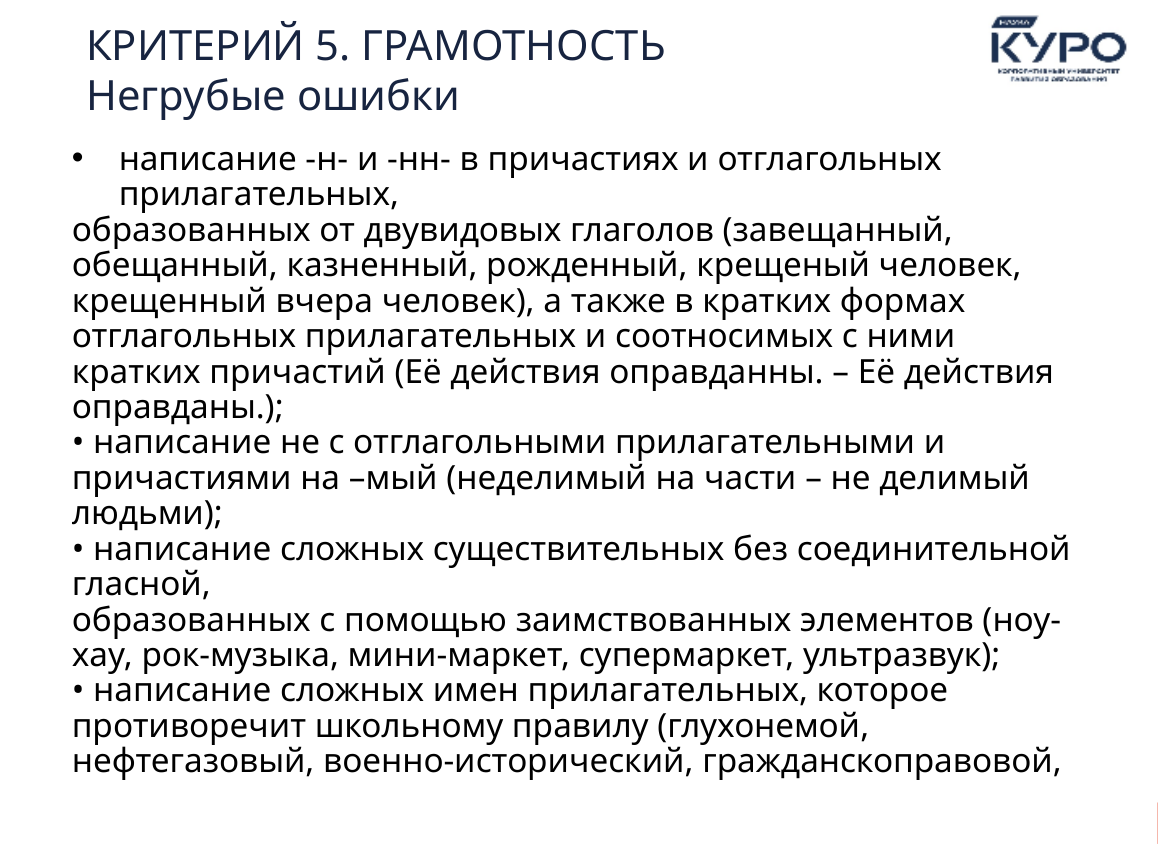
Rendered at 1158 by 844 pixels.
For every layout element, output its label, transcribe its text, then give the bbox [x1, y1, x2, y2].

picture [0, 0, 1158, 844]
list написание -н- и -нн- в причастиях и отглагольных прилагательных, образованных от двувидовых глаголов (завещанный, обещанный, казненный, рожденный, крещеный человек, крещенный вчера человек), а также в кратких формах отглагольных прилагательных и соотносимых с ними кратких причастий (Её действия оправданны. – Её действия оправданы.); • написание не с отглагольными прилагательными и причастиями на –мый (неделимый на части – не делимый людьми); • написание сложных существительных без соединительной гласной, образованных с помощью заимствованных элементов (ноу-хау, рок-музыка, мини-маркет, супермаркет, ультразвук); • написание сложных имен прилагательных, которое противоречит школьному правилу (глухонемой, нефтегазовый, военно-исторический, гражданскоправовой, литературно-художественный, индоевропейский, научноисследовательский, хлебобулочный); написание сложных имён прилагательных и причастий, которое зависит от контекста (сильнодействующее средство – сильно действующее на меня средство); [56, 134, 1100, 754]
title КРИТЕРИЙ 5. ГРАМОТНОСТЬ Негрубые ошибки [71, 11, 811, 134]
